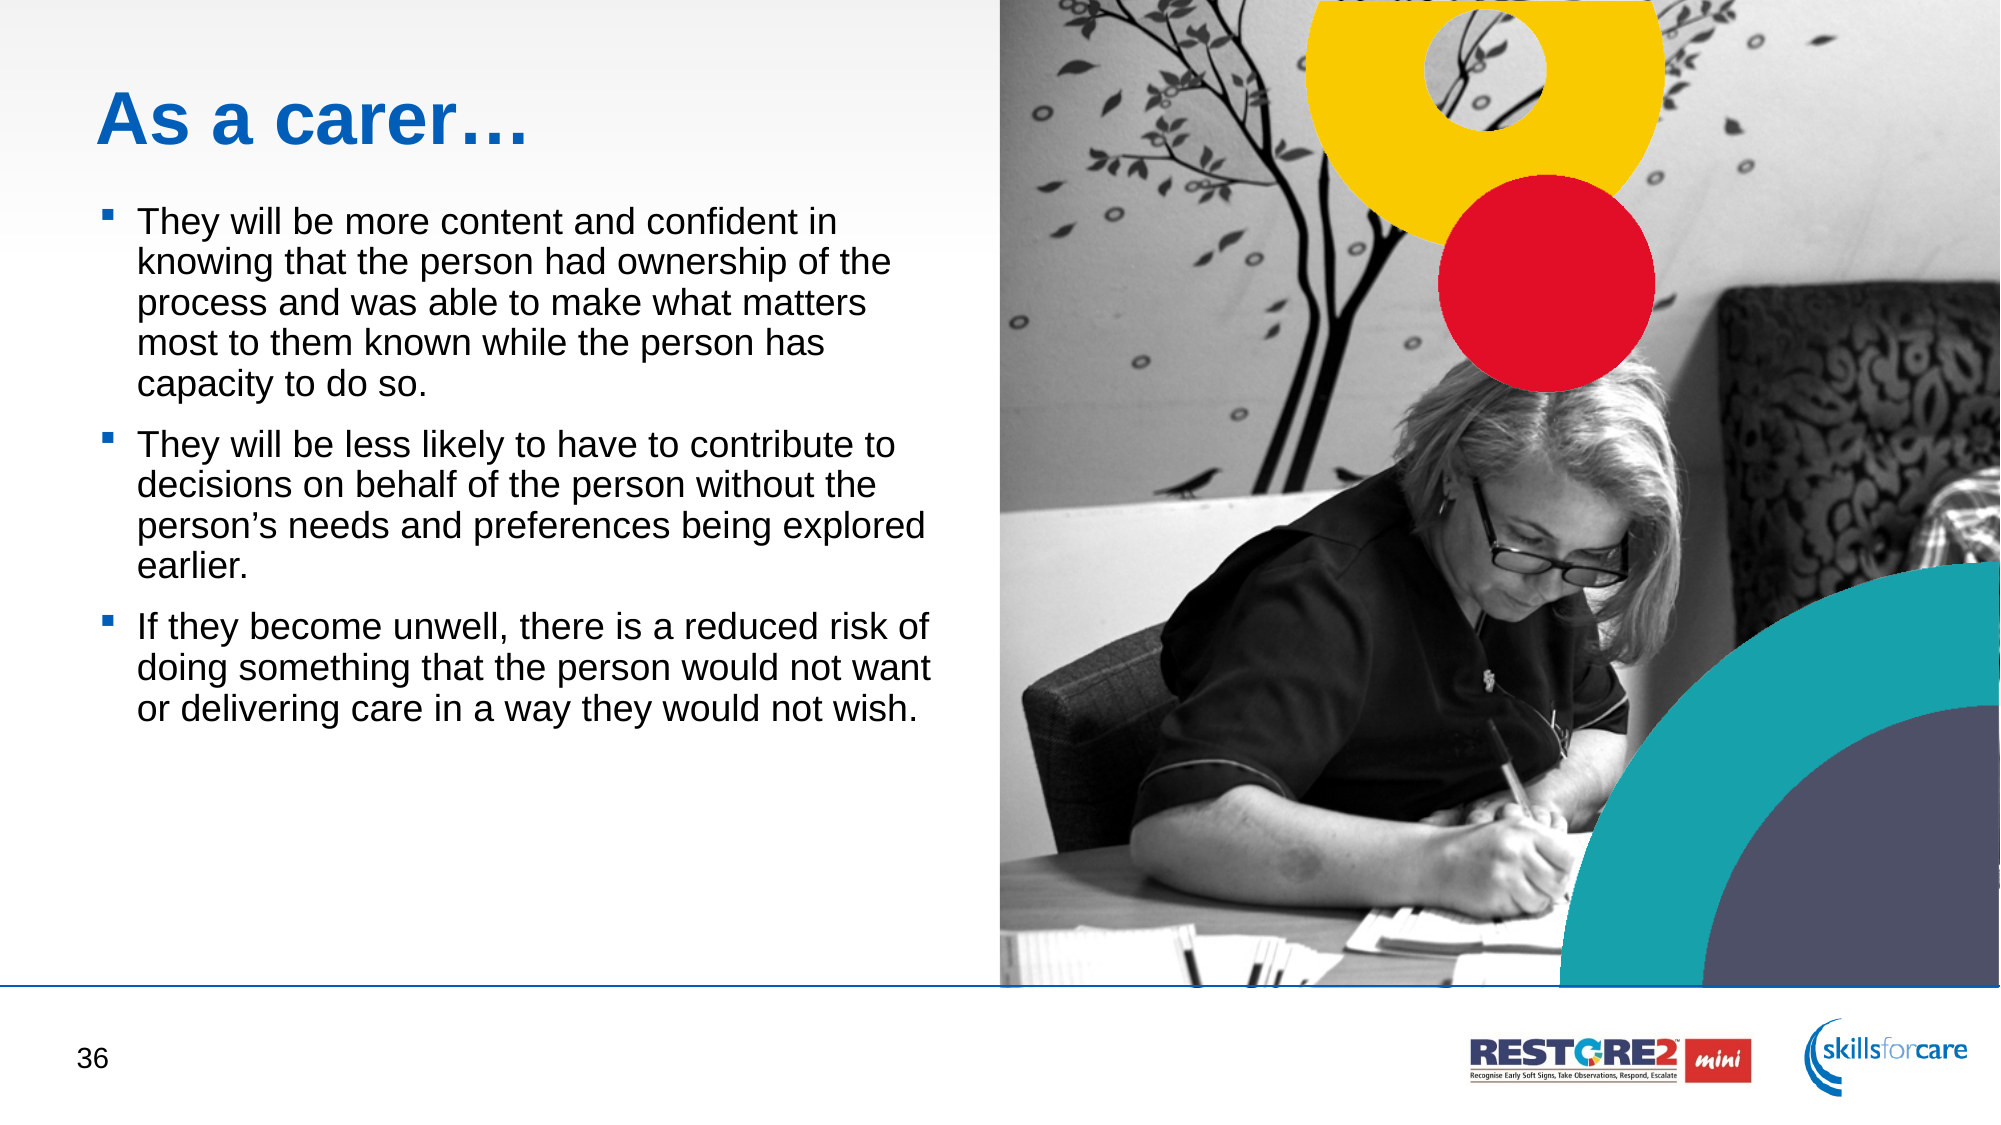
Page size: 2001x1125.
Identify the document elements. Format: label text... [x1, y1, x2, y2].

list They will be more content and confident in knowing that the person had ownership of the process and was able to make what matters most to them known while the person has capacity to do so. They will be less likely to have to contribute to decisions on behalf of the person without the person’s needs and preferences being explored earlier. If they become unwell, there is a reduced risk of doing something that the person would not want or delivering care in a way they would not wish. [84, 194, 960, 940]
picture [1466, 1032, 1755, 1086]
picture [2, 0, 2000, 985]
picture [1804, 1018, 1967, 1097]
title As a carer… [79, 71, 982, 179]
